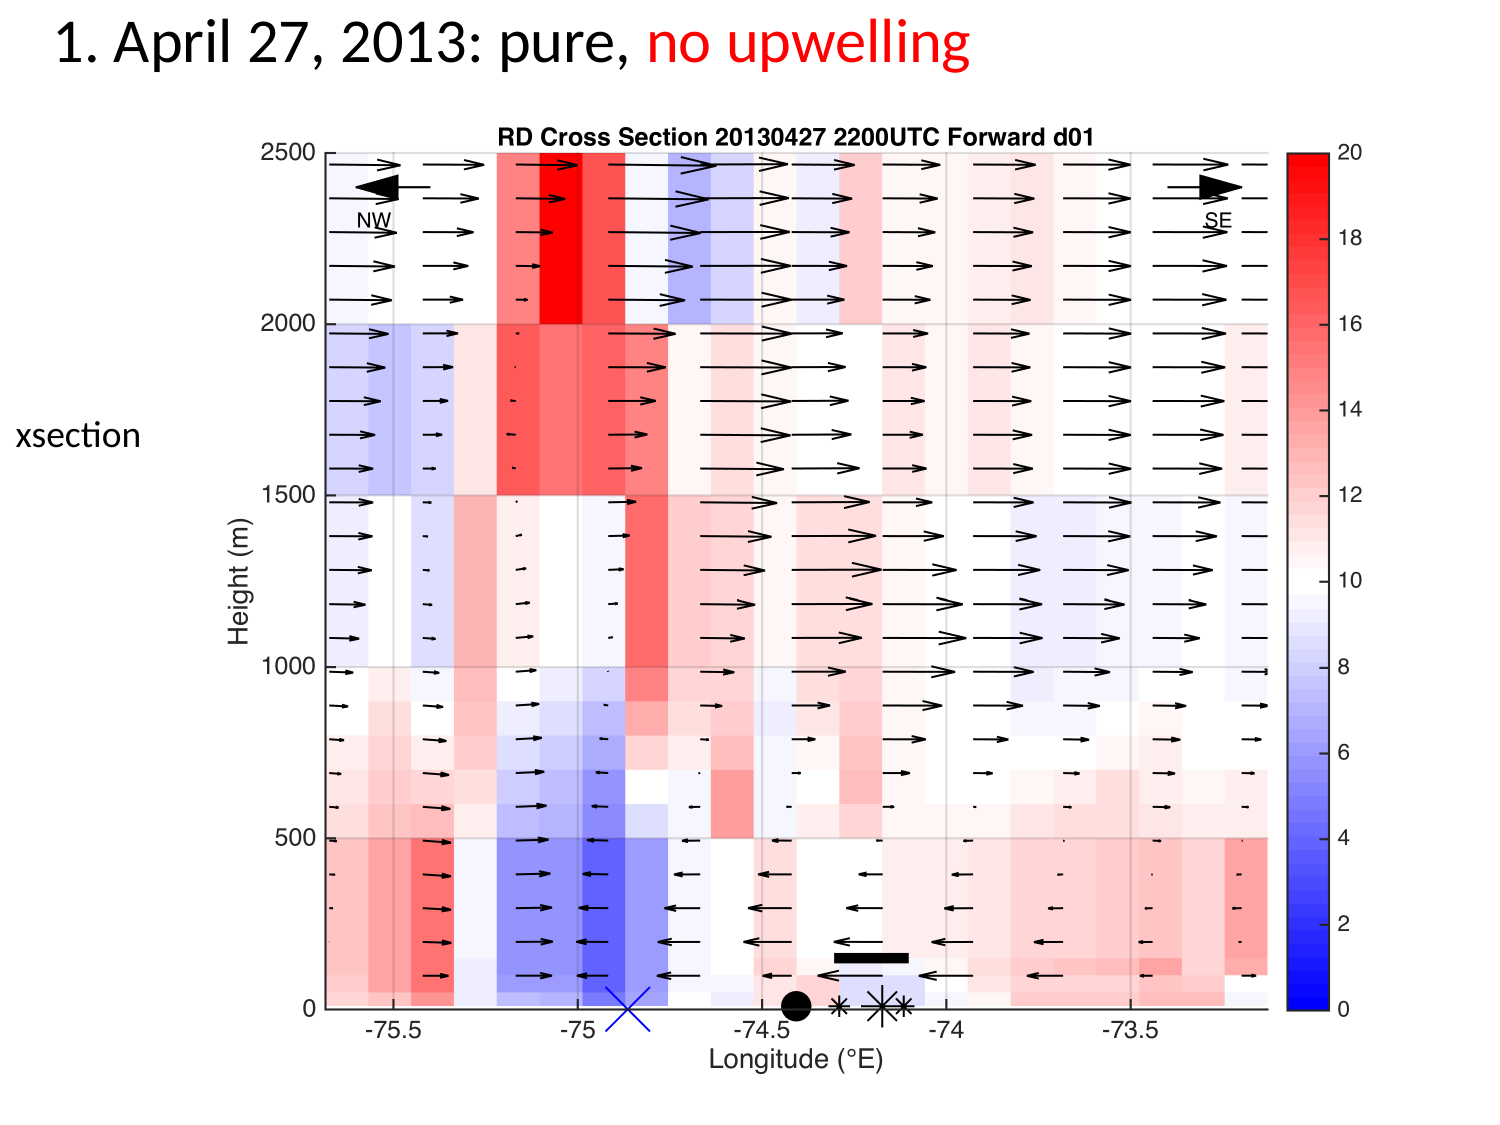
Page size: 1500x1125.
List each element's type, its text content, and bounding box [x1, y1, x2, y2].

picture [149, 74, 1500, 1125]
title 1. April 27, 2013: pure, no upwelling [37, 0, 1388, 91]
text_box xsection [0, 402, 144, 463]
